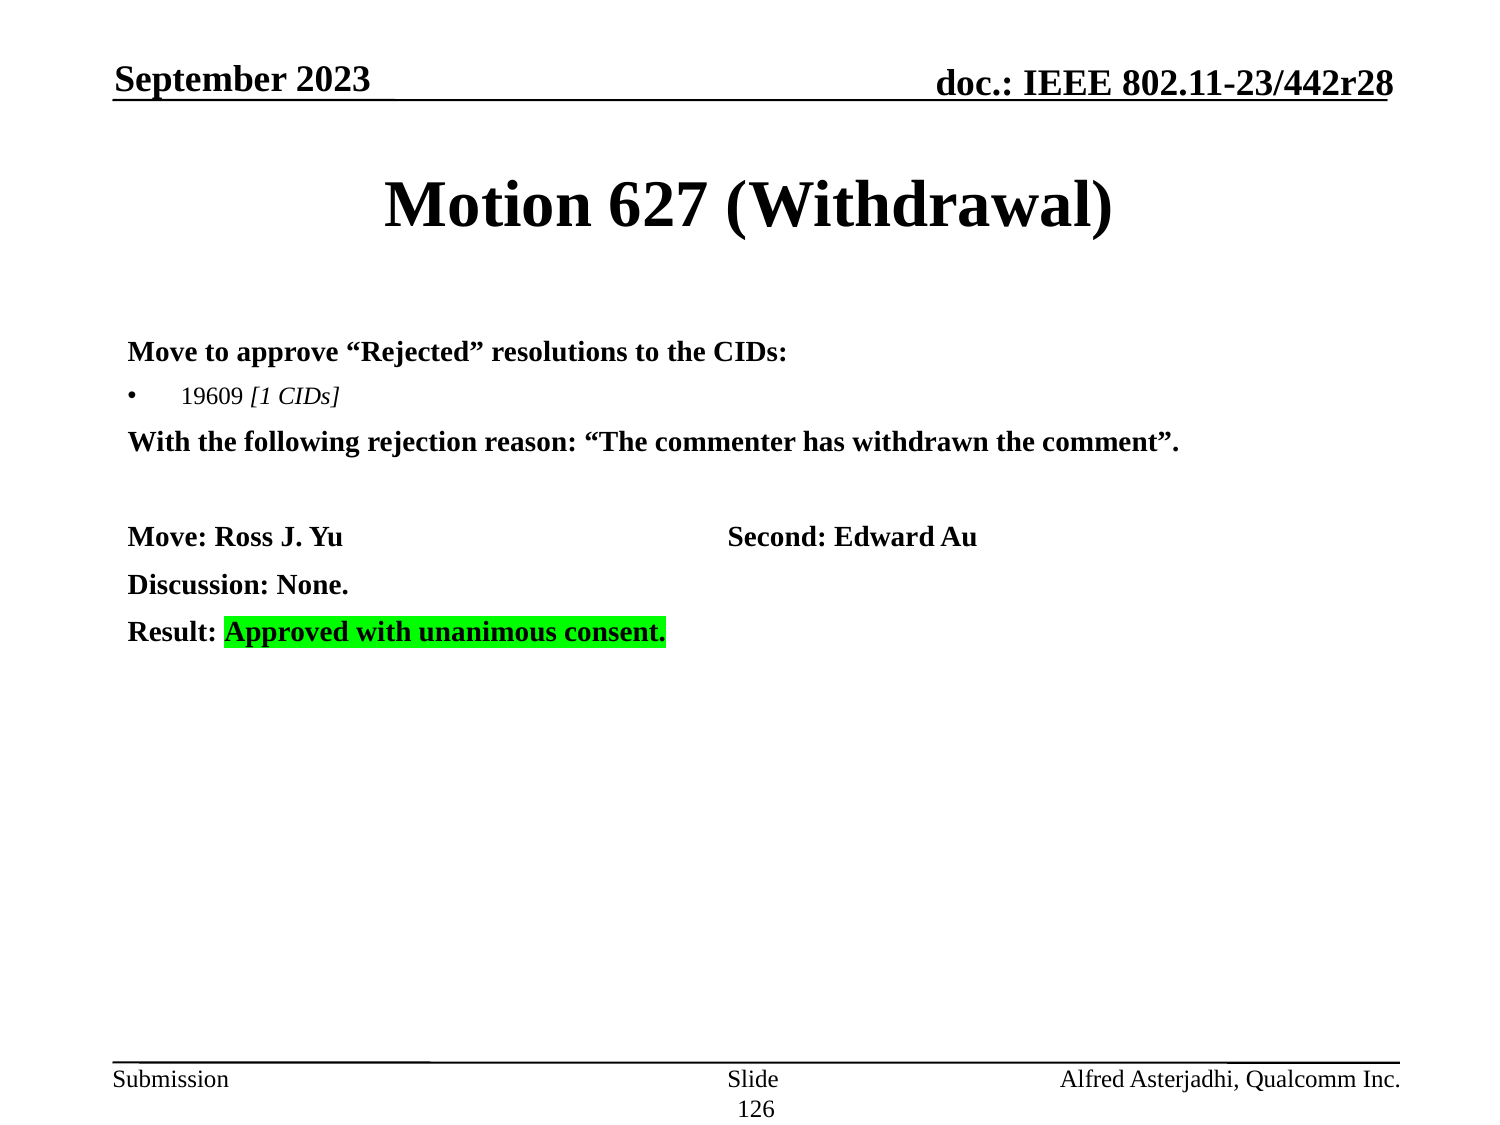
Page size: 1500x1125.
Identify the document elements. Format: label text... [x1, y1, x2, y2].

footer Alfred Asterjadhi, Qualcomm Inc. [878, 1061, 1402, 1093]
list Move to approve “Rejected” resolutions to the CIDs: 19609 [1 CIDs] With the following rejection reason: “The commenter has withdrawn the comment”. Move: Ross J. Yu Second: Edward Au Discussion: None. Result: Approved with unanimous consent. [112, 324, 1388, 1063]
slide_number Slide 126 [712, 1061, 800, 1123]
title Motion 627 (Withdrawal) [112, 112, 1388, 288]
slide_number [114, 54, 423, 100]
